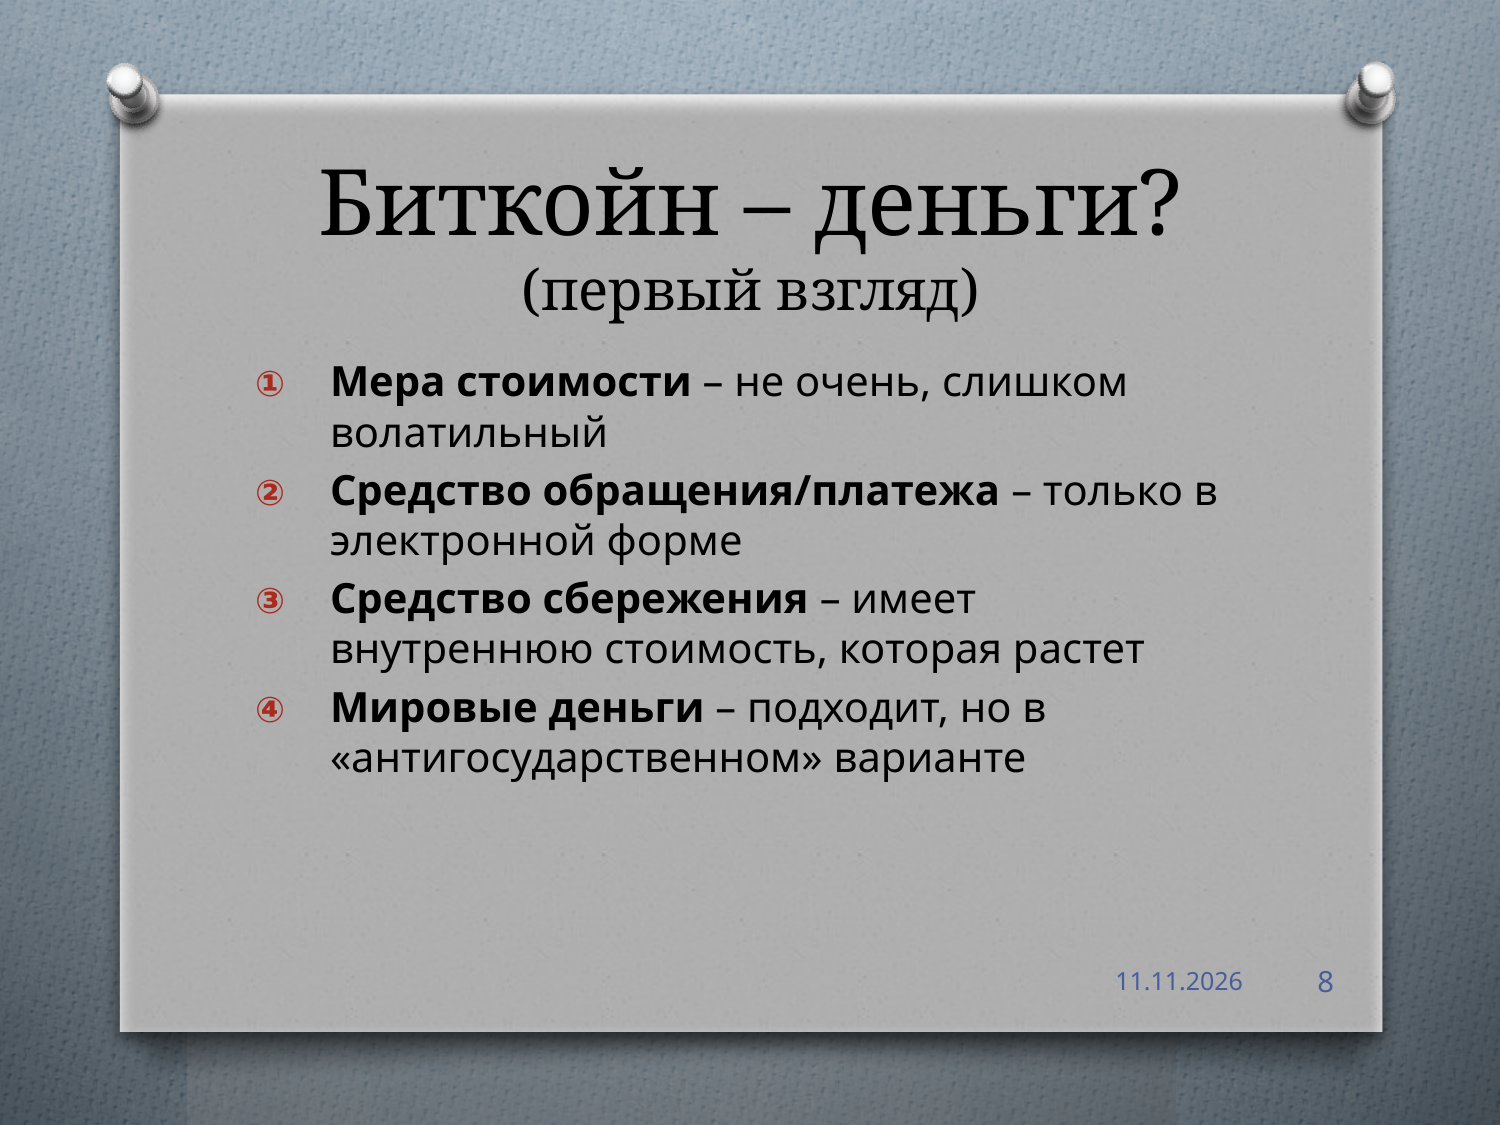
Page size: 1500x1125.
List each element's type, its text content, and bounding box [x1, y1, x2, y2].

picture [1317, 35, 1439, 156]
slide_number 8 [1258, 952, 1350, 1013]
title Биткойн – деньги? (первый взгляд) [179, 134, 1323, 332]
picture [75, 29, 198, 153]
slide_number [1058, 952, 1258, 1013]
list Мера стоимости – не очень, слишком волатильный Средство обращения/платежа – только в электронной форме Средство сбережения – имеет внутреннюю стоимость, которая растет Мировые деньги – подходит, но в «антигосударственном» варианте [240, 347, 1257, 818]
